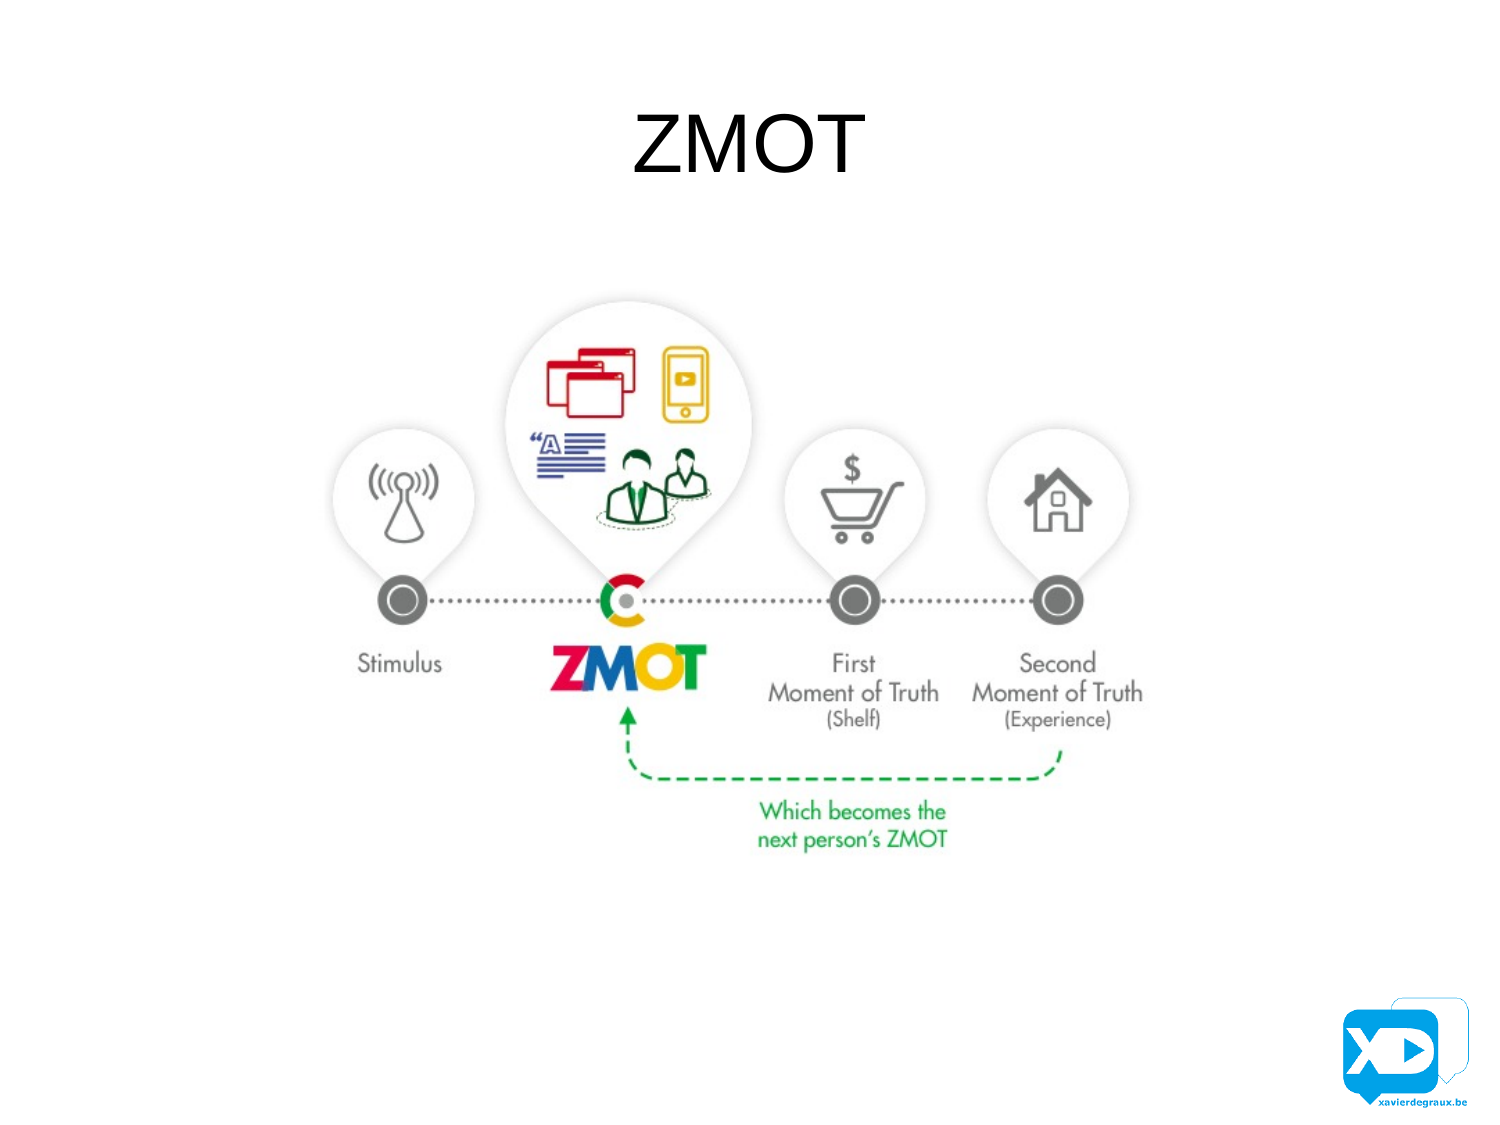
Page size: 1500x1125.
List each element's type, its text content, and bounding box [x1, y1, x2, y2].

picture [1340, 987, 1478, 1125]
title ZMOT [75, 45, 1425, 233]
picture [217, 278, 1333, 869]
